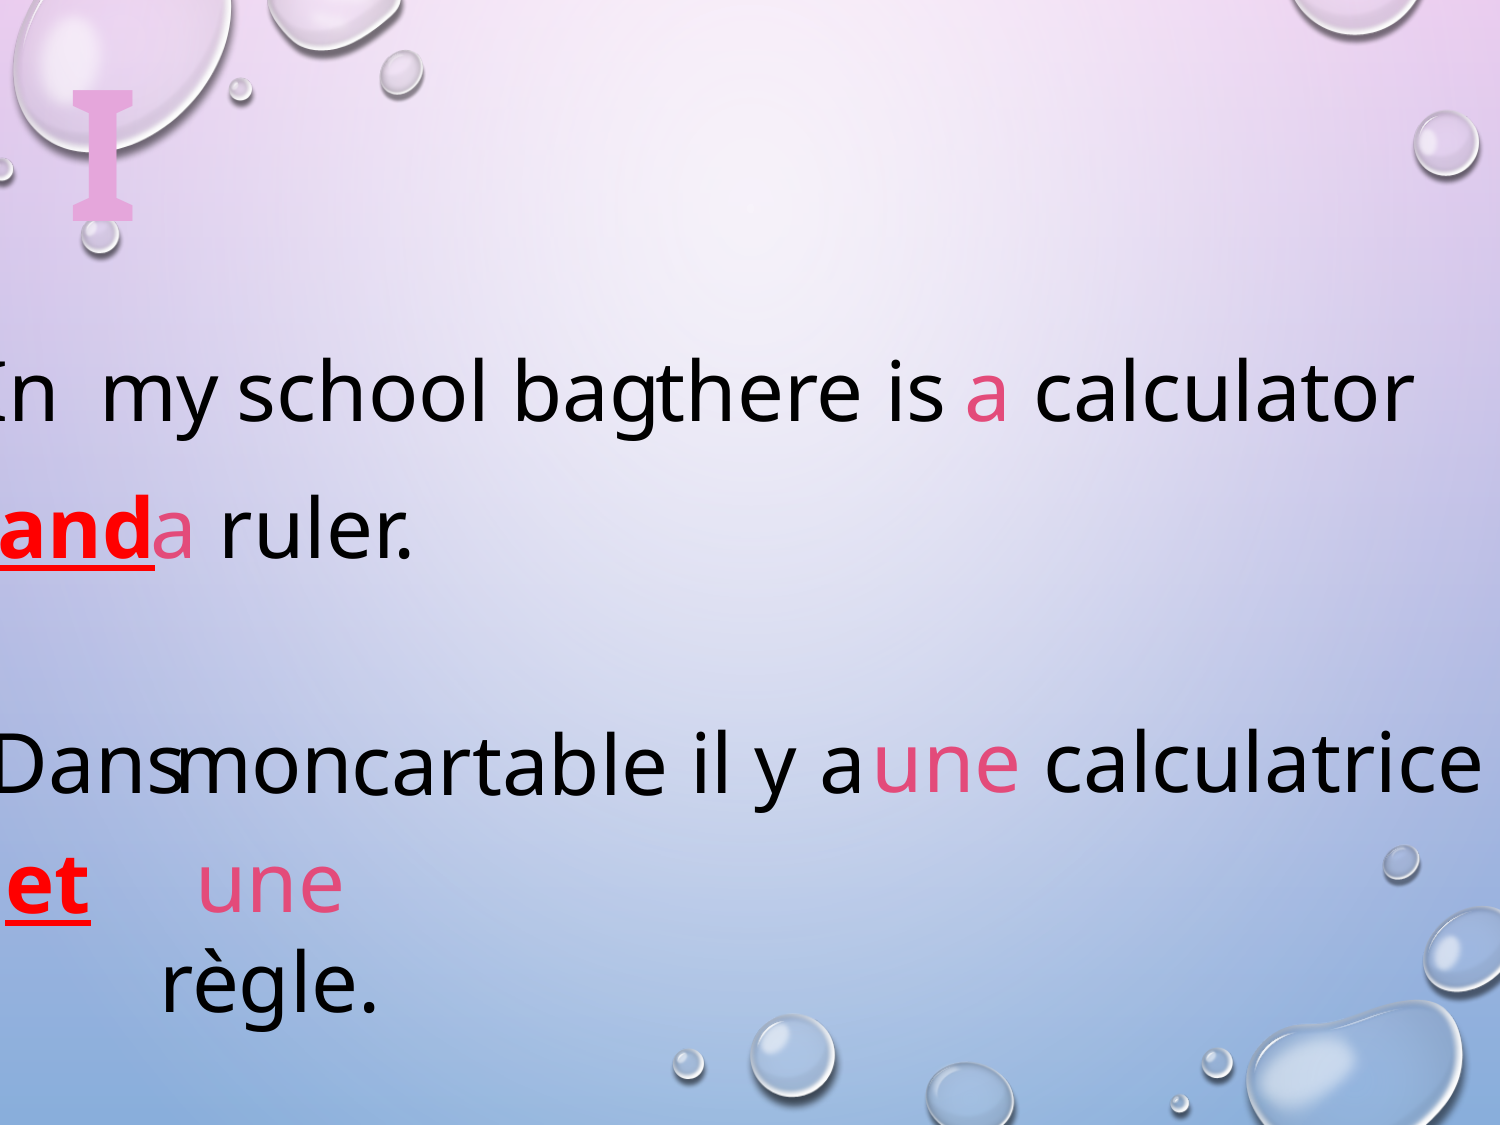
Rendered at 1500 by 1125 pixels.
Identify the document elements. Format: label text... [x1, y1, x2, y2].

text_box school bag [159, 330, 638, 446]
text_box une calculatrice [856, 701, 1500, 817]
text_box my [84, 330, 159, 446]
picture [0, 817, 1500, 1125]
text_box In [0, 330, 75, 446]
text_box Dans [0, 702, 159, 818]
text_box there is [638, 330, 939, 446]
text_box a calculator [939, 330, 1442, 446]
text_box I [53, 30, 148, 266]
text_box mon [159, 702, 369, 818]
text_box and [0, 467, 123, 583]
text_box cartable [242, 704, 779, 820]
picture [0, 0, 1500, 704]
text_box une règle. [73, 821, 467, 1037]
text_box et [0, 822, 73, 938]
text_box a ruler. [123, 467, 443, 583]
text_box il y a [615, 702, 941, 818]
